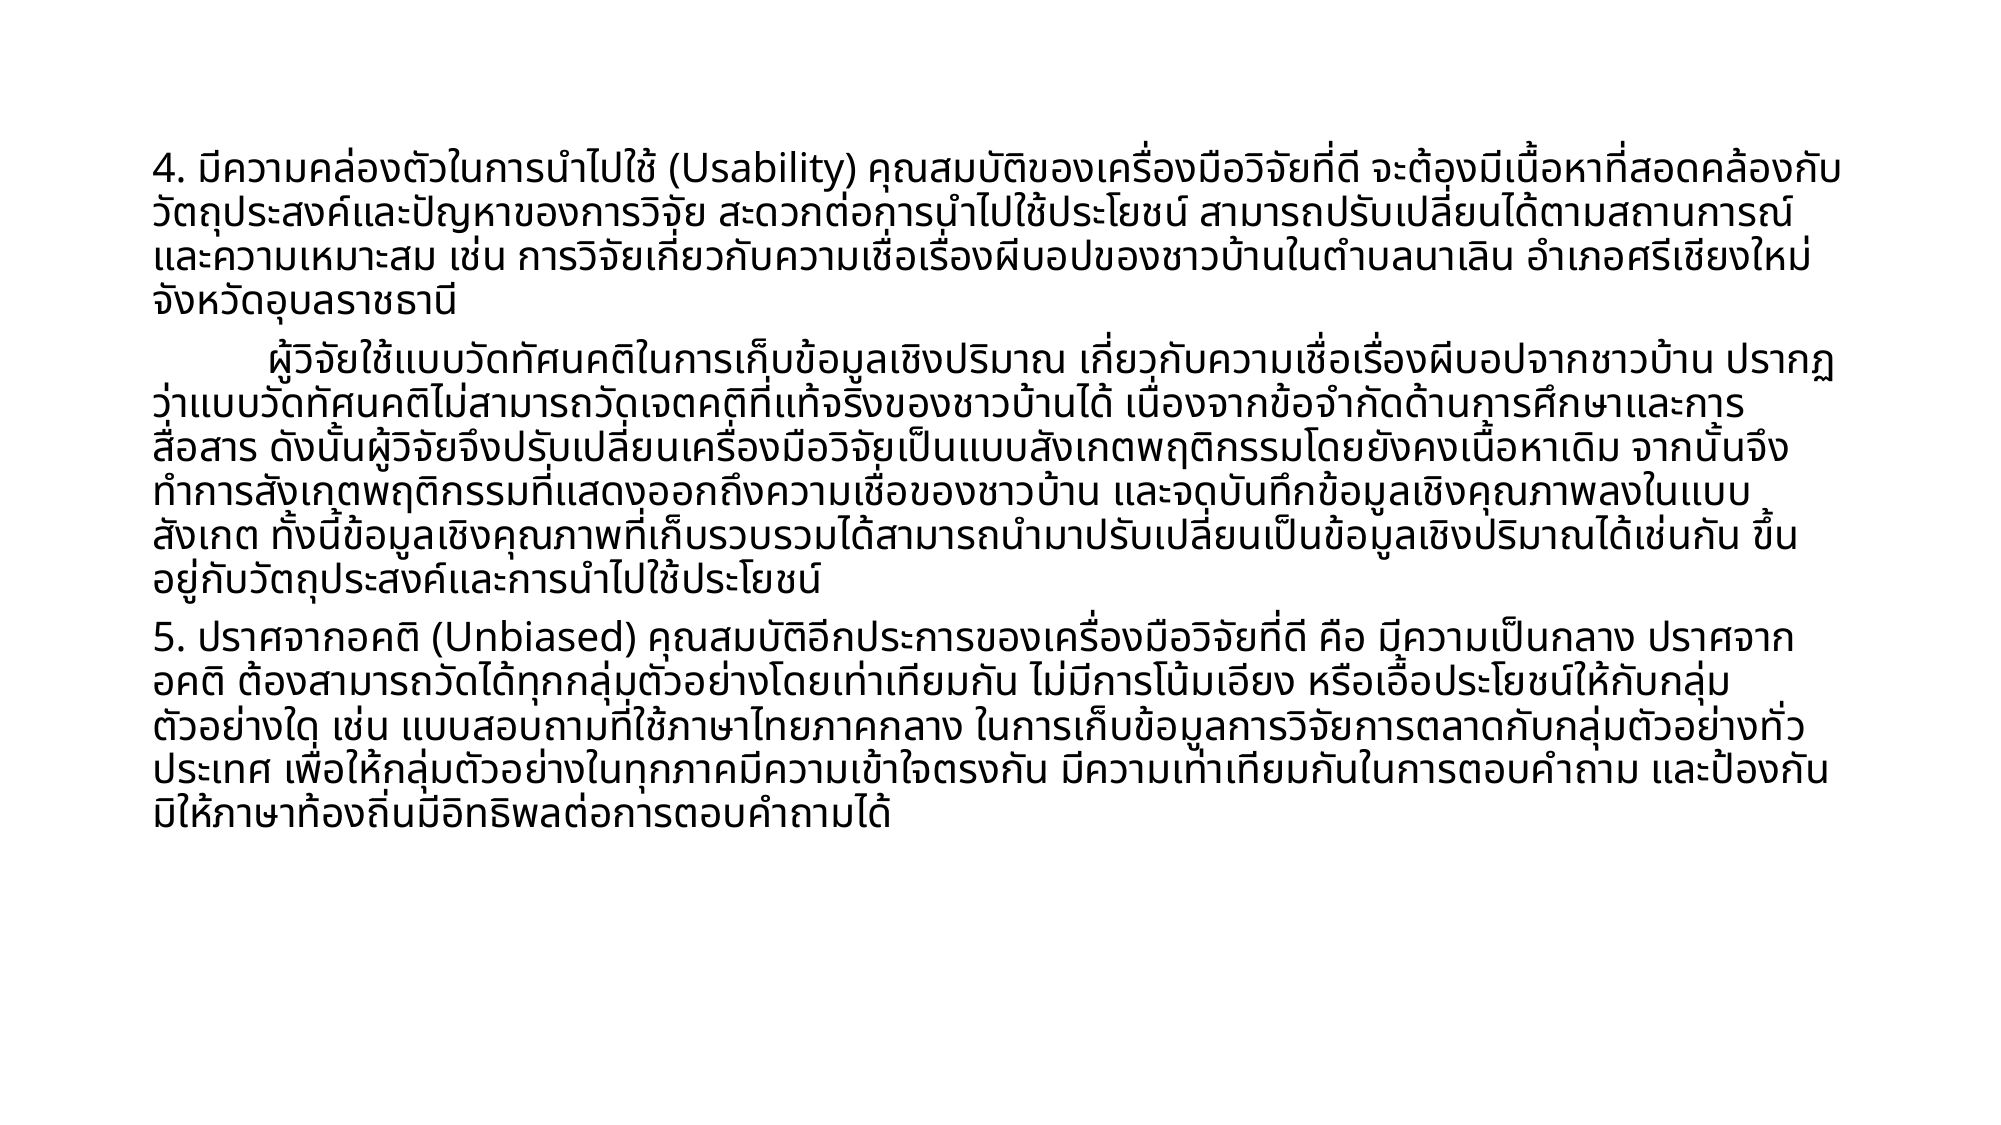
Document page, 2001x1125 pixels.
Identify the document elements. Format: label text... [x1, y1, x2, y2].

list 4. มีความคล่องตัวในการนำไปใช้ (Usability) คุณสมบัติของเครื่องมือวิจัยที่ดี จะต้องมีเนื้อหาที่สอดคล้องกับวัตถุประสงค์และปัญหาของการวิจัย สะดวกต่อการนำไปใช้ประโยชน์ สามารถปรับเปลี่ยนได้ตามสถานการณ์และความเหมาะสม เช่น การวิจัยเกี่ยวกับความเชื่อเรื่องผีบอปของชาวบ้านในตำบลนาเลิน อำเภอศรีเชียงใหม่ จังหวัดอุบลราชธานี ผู้วิจัยใช้แบบวัดทัศนคติในการเก็บข้อมูลเชิงปริมาณ เกี่ยวกับความเชื่อเรื่องผีบอปจากชาวบ้าน ปรากฏว่าแบบวัดทัศนคติไม่สามารถวัดเจตคติที่แท้จริงของชาวบ้านได้ เนื่องจากข้อจำกัดด้านการศึกษาและการสื่อสาร ดังนั้นผู้วิจัยจึงปรับเปลี่ยนเครื่องมือวิจัยเป็นแบบสังเกตพฤติกรรมโดยยังคงเนื้อหาเดิม จากนั้นจึงทำการสังเกตพฤติกรรมที่แสดงออกถึงความเชื่อของชาวบ้าน และจดบันทึกข้อมูลเชิงคุณภาพลงในแบบสังเกต ทั้งนี้ข้อมูลเชิงคุณภาพที่เก็บรวบรวมได้สามารถนำมาปรับเปลี่ยนเป็นข้อมูลเชิงปริมาณได้เช่นกัน ขึ้นอยู่กับวัตถุประสงค์และการนำไปใช้ประโยชน์ 5. ปราศจากอคติ (Unbiased) คุณสมบัติอีกประการของเครื่องมือวิจัยที่ดี คือ มีความเป็นกลาง ปราศจากอคติ ต้องสามารถวัดได้ทุกกลุ่มตัวอย่างโดยเท่าเทียมกัน ไม่มีการโน้มเอียง หรือเอื้อประโยชน์ให้กับกลุ่มตัวอย่างใด เช่น แบบสอบถามที่ใช้ภาษาไทยภาคกลาง ในการเก็บข้อมูลการวิจัยการตลาดกับกลุ่มตัวอย่างทั่วประเทศ เพื่อให้กลุ่มตัวอย่างในทุกภาคมีความเข้าใจตรงกัน มีความเท่าเทียมกันในการตอบคำถาม และป้องกันมิให้ภาษาท้องถิ่นมีอิทธิพลต่อการตอบคำถามได้ [137, 140, 1863, 854]
